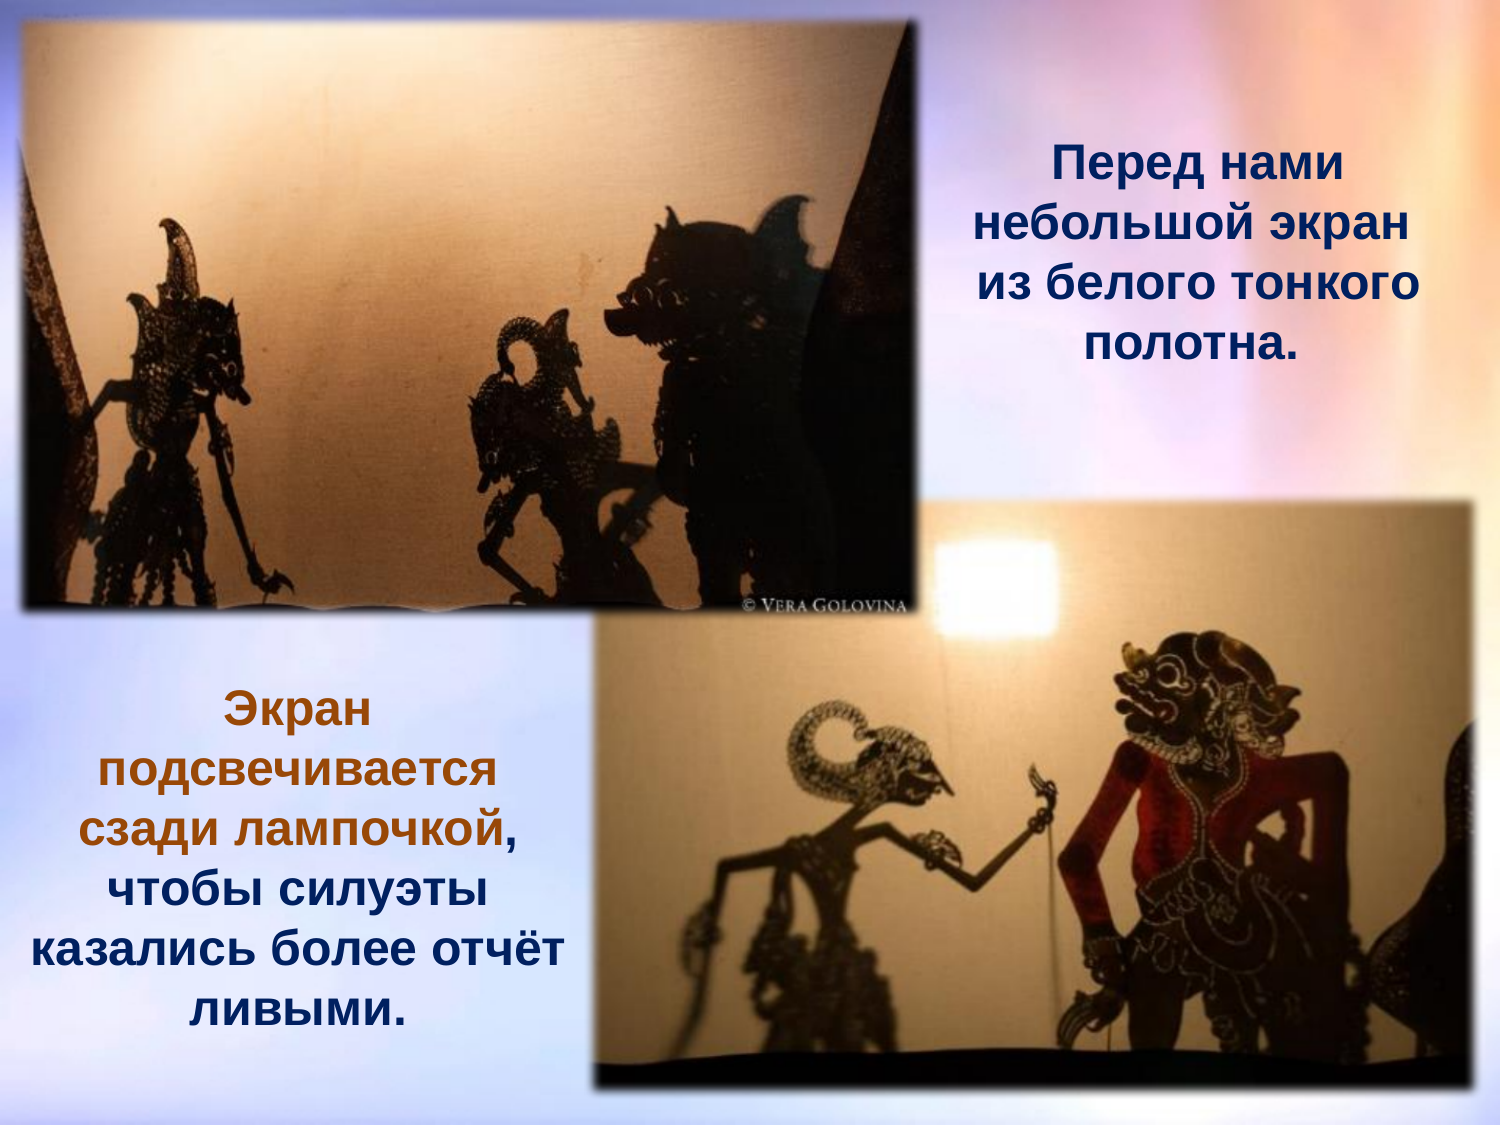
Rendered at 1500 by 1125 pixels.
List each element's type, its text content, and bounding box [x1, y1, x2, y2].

text_box Экран подсвечивается сзади лампочкой, чтобы силуэты казались более отчёт­ливыми. [9, 667, 579, 1043]
text_box Перед нами небольшой экран из белого тонкого полотна. [931, 121, 1473, 377]
picture [0, 0, 1500, 1125]
